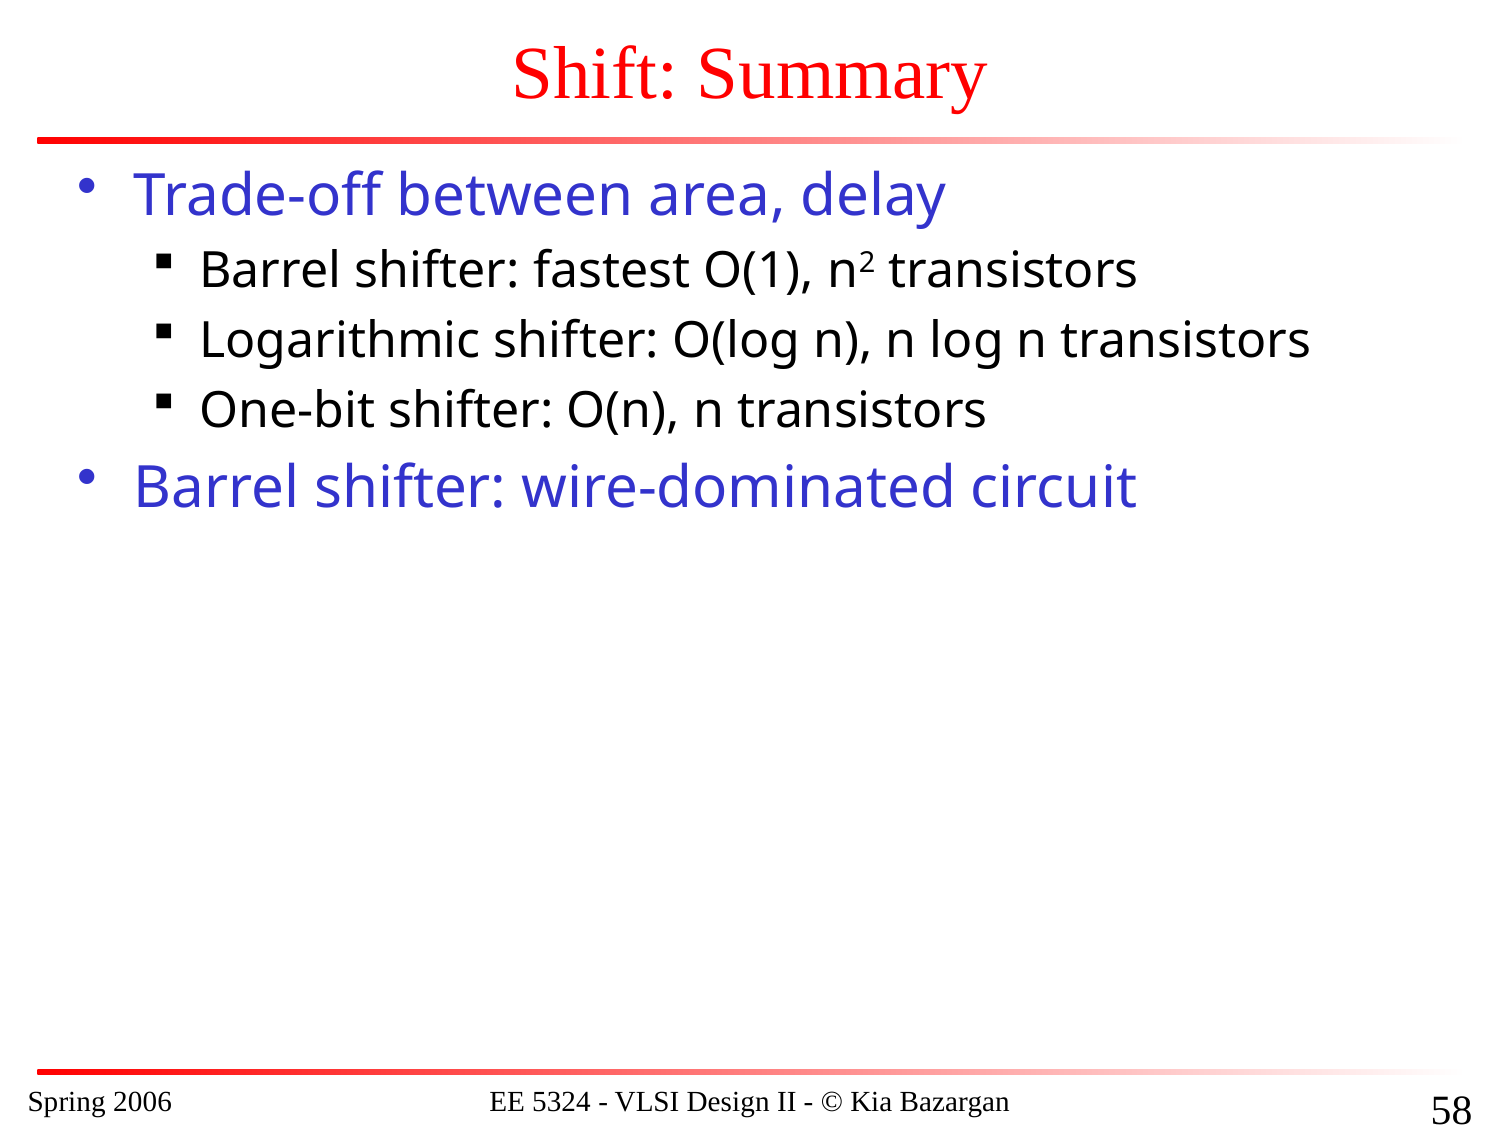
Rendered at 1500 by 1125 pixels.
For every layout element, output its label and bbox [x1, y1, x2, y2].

list [62, 149, 1438, 1063]
title [0, 12, 1500, 126]
slide_number [1174, 1074, 1488, 1113]
footer [399, 1074, 1101, 1125]
slide_number [12, 1074, 326, 1113]
